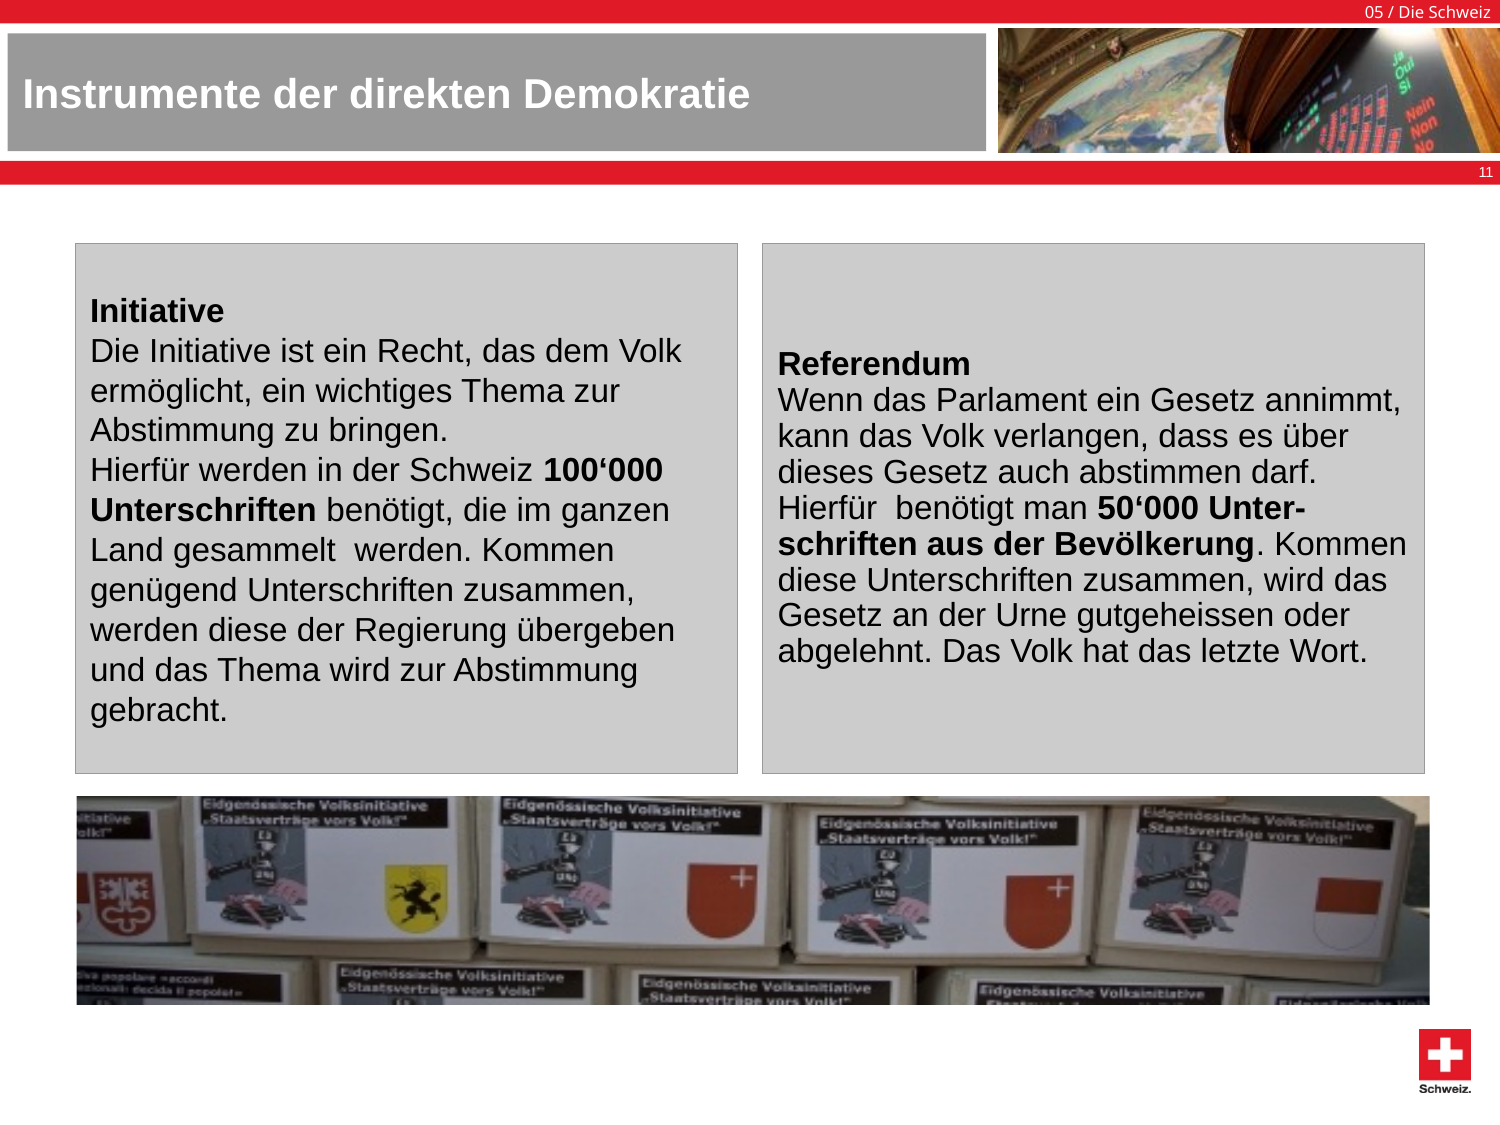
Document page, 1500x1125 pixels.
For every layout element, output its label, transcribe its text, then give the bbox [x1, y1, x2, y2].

title Instrumente der direkten Demokratie [7, 33, 987, 152]
picture [1419, 1029, 1471, 1093]
list Referendum Wenn das Parlament ein Gesetz annimmt, kann das Volk verlangen, dass es über dieses Gesetz auch abstimmen darf. Hierfür benötigt man 50‘000 Unter-schriften aus der Bevölkerung. Kommen diese Unterschriften zusammen, wird das Gesetz an der Urne gutgeheissen oder abgelehnt. Das Volk hat das letzte Wort. [762, 243, 1425, 774]
list Initiative Die Initiative ist ein Recht, das dem Volk ermöglicht, ein wichtiges Thema zur Abstimmung zu bringen. Hierfür werden in der Schweiz 100‘000 Unterschriften benötigt, die im ganzen Land gesammelt werden. Kommen genügend Unterschriften zusammen, werden diese der Regierung übergeben und das Thema wird zur Abstimmung gebracht. [75, 243, 738, 774]
picture [76, 796, 1430, 1005]
slide_number 11 [1158, 154, 1500, 234]
picture [998, 28, 1500, 153]
